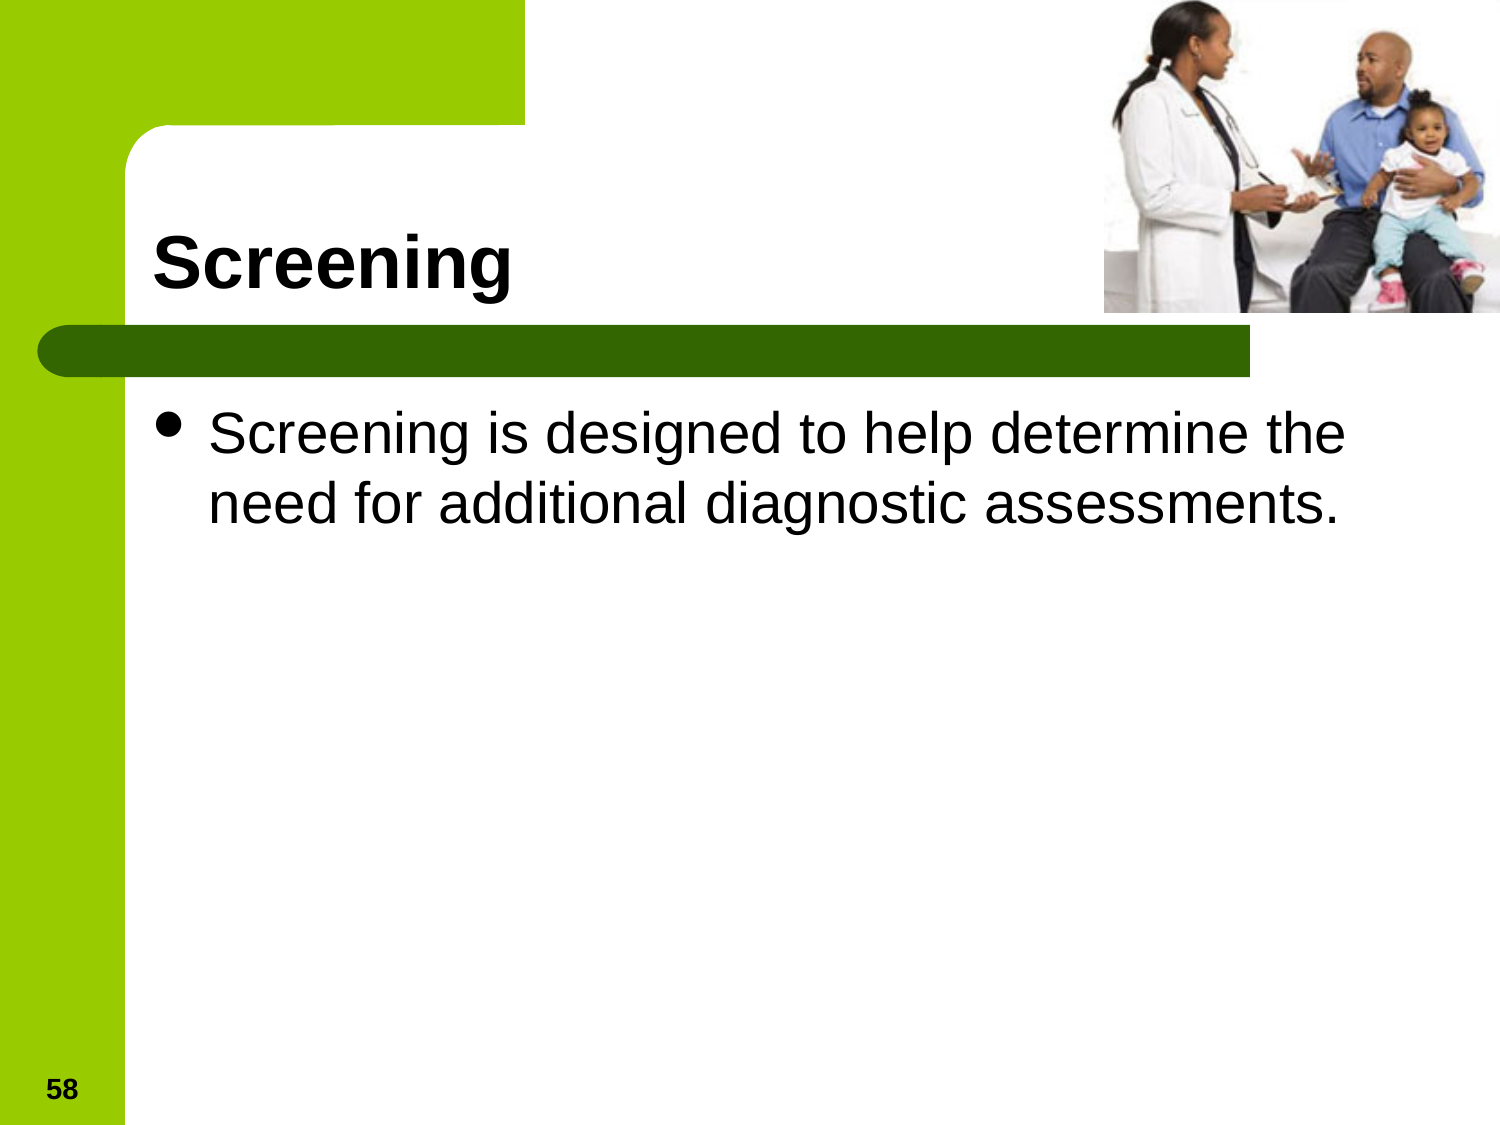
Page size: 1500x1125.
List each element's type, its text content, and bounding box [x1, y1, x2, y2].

slide_number 58 [0, 1032, 126, 1113]
picture [1104, 0, 1500, 313]
list Screening is designed to help determine the need for additional diagnostic assessments. [137, 387, 1400, 999]
title Screening [137, 124, 1099, 313]
